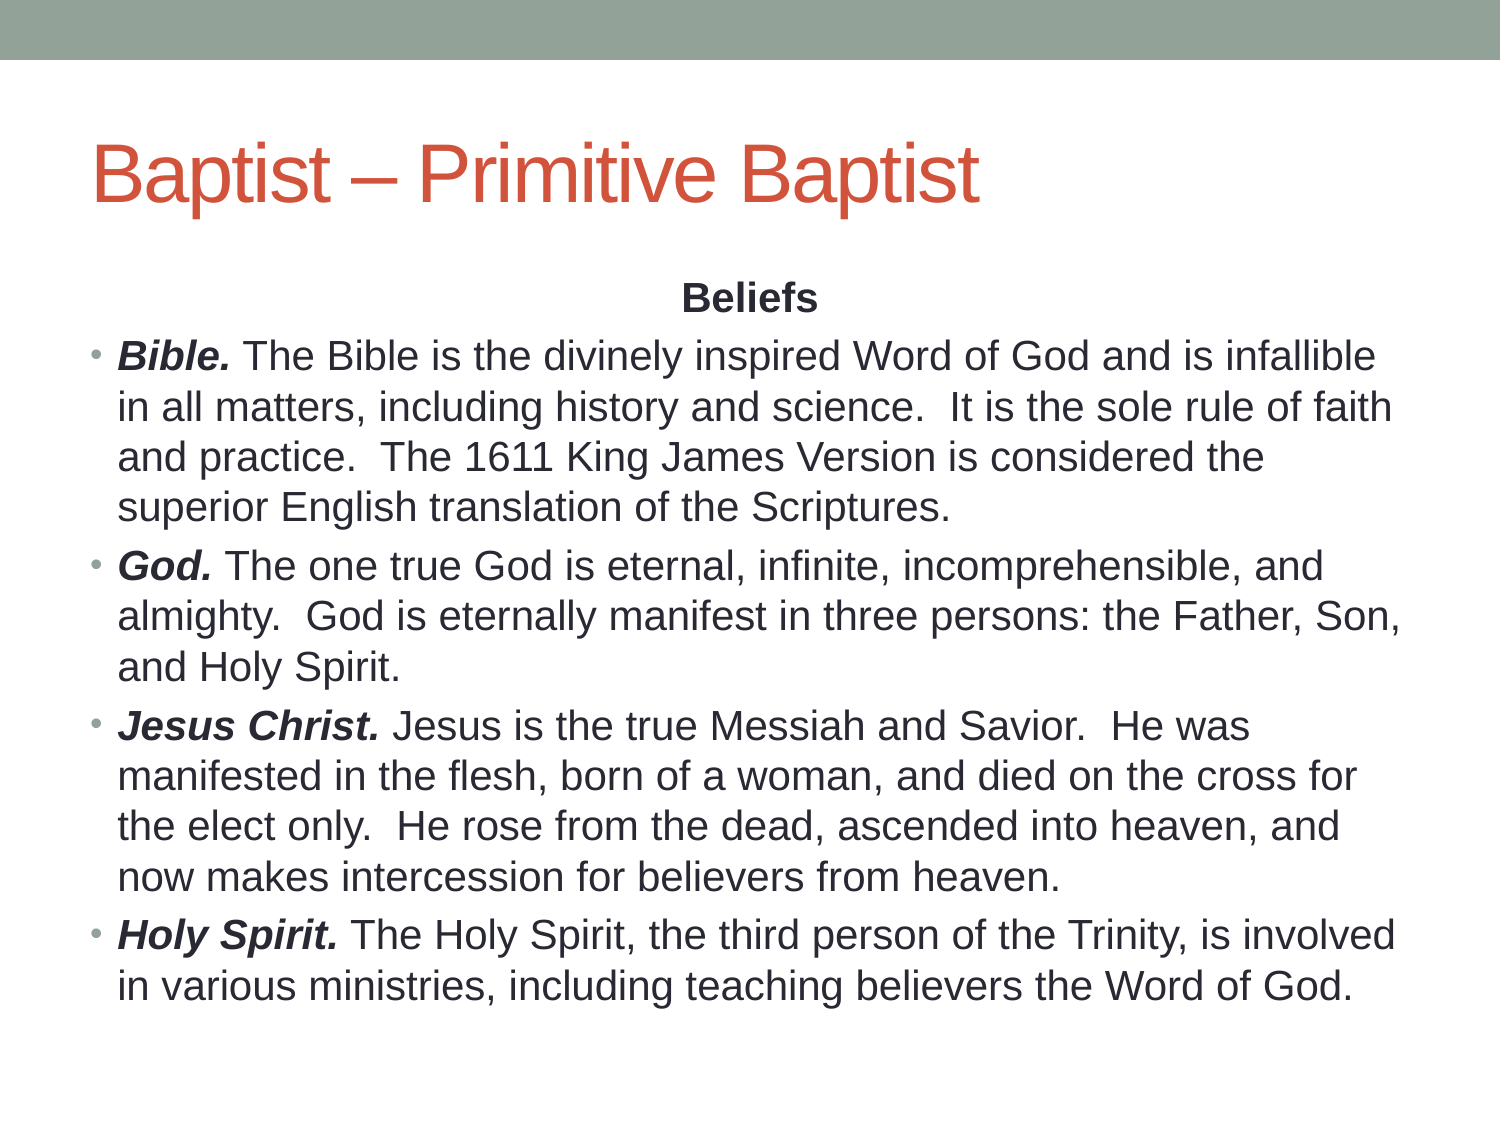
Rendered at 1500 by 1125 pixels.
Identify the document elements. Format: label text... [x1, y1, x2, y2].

title Baptist – Primitive Baptist [75, 87, 1425, 250]
list Beliefs Bible. The Bible is the divinely inspired Word of God and is infallible in all matters, including history and science. It is the sole rule of faith and practice. The 1611 King James Version is considered the superior English translation of the Scriptures. God. The one true God is eternal, infinite, incomprehensible, and almighty. God is eternally manifest in three persons: the Father, Son, and Holy Spirit. Jesus Christ. Jesus is the true Messiah and Savior. He was manifested in the flesh, born of a woman, and died on the cross for the elect only. He rose from the dead, ascended into heaven, and now makes intercession for believers from heaven. Holy Spirit. The Holy Spirit, the third person of the Trinity, is involved in various ministries, including teaching believers the Word of God. [75, 262, 1425, 1063]
